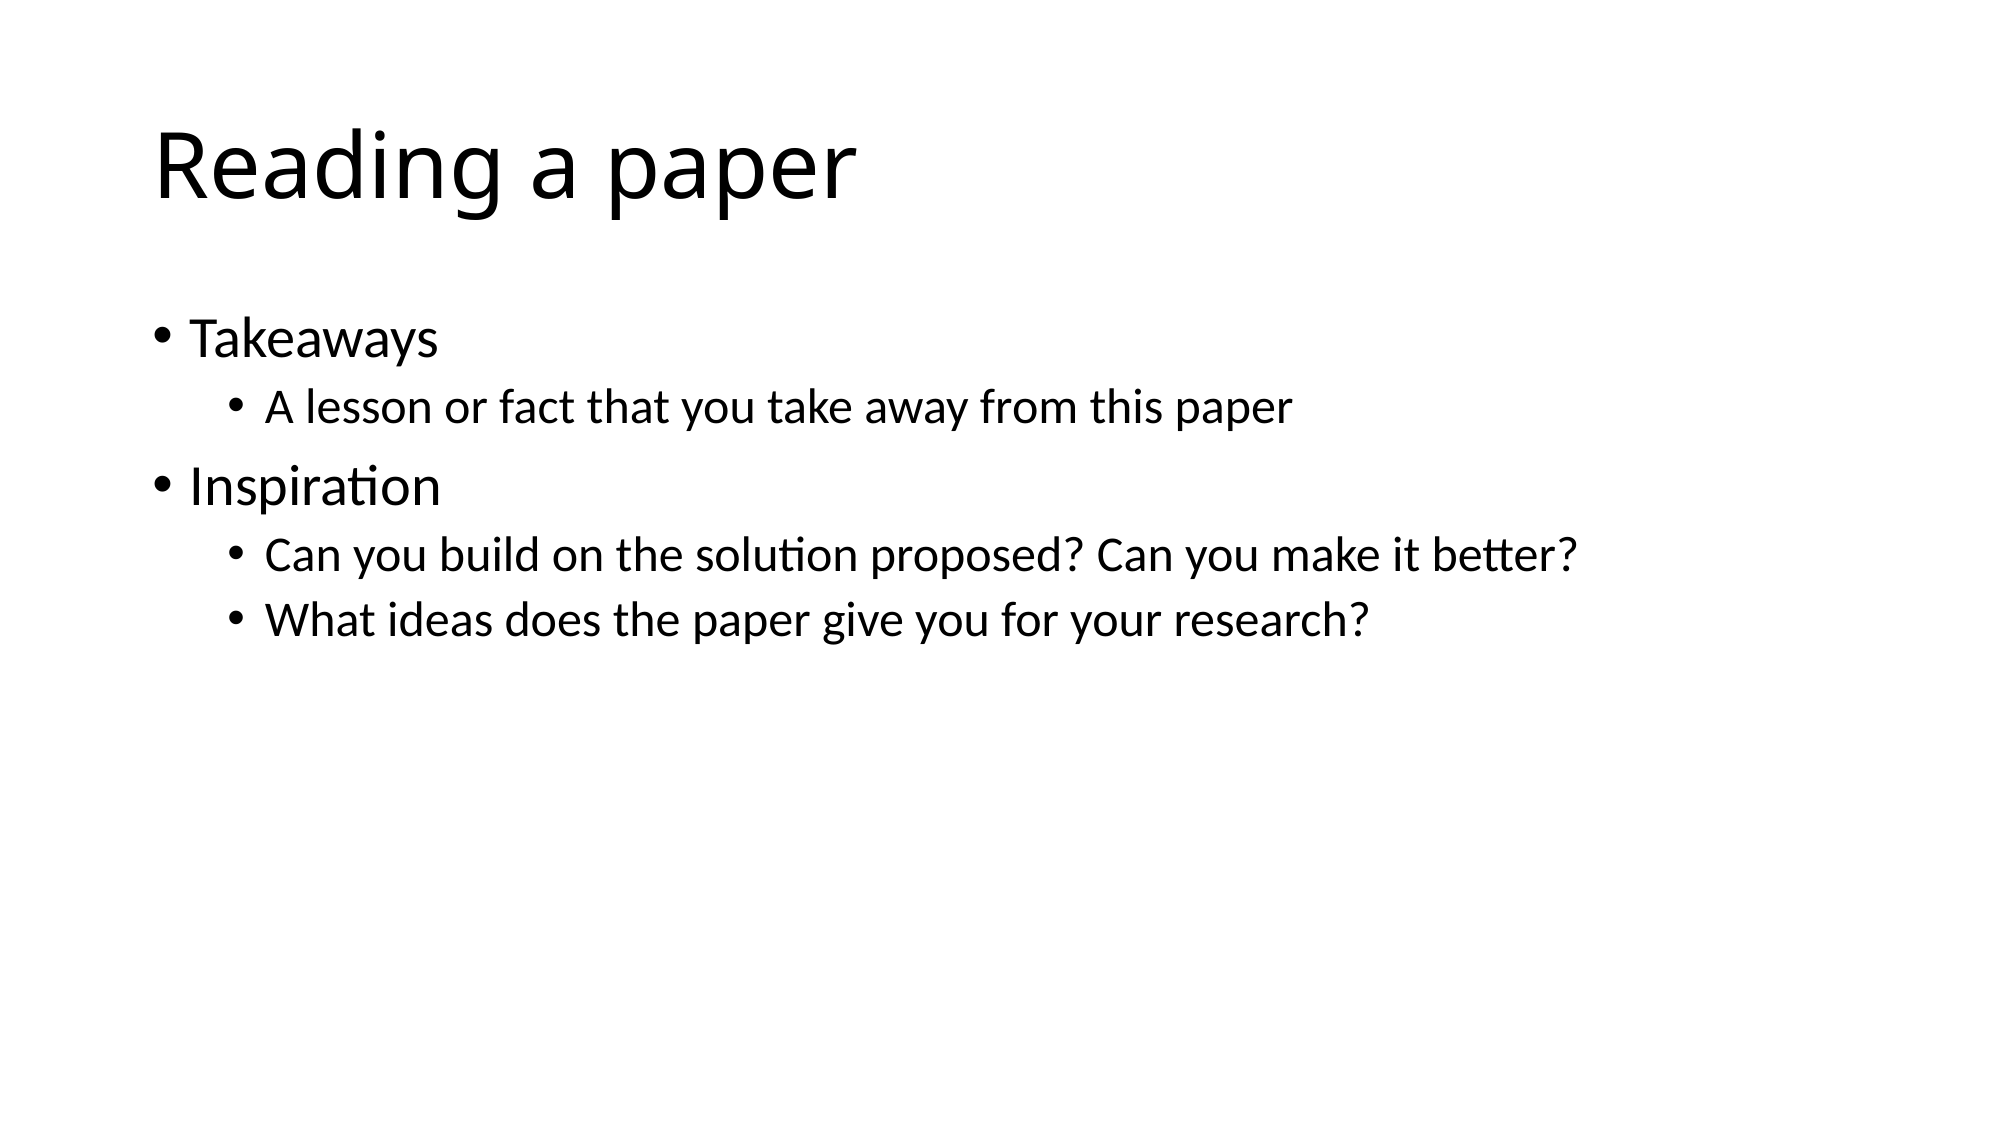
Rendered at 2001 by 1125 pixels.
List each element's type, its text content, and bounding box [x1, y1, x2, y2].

list Takeaways A lesson or fact that you take away from this paper Inspiration Can you build on the solution proposed? Can you make it better? What ideas does the paper give you for your research? [137, 299, 1863, 1014]
title Reading a paper [137, 59, 1863, 278]
